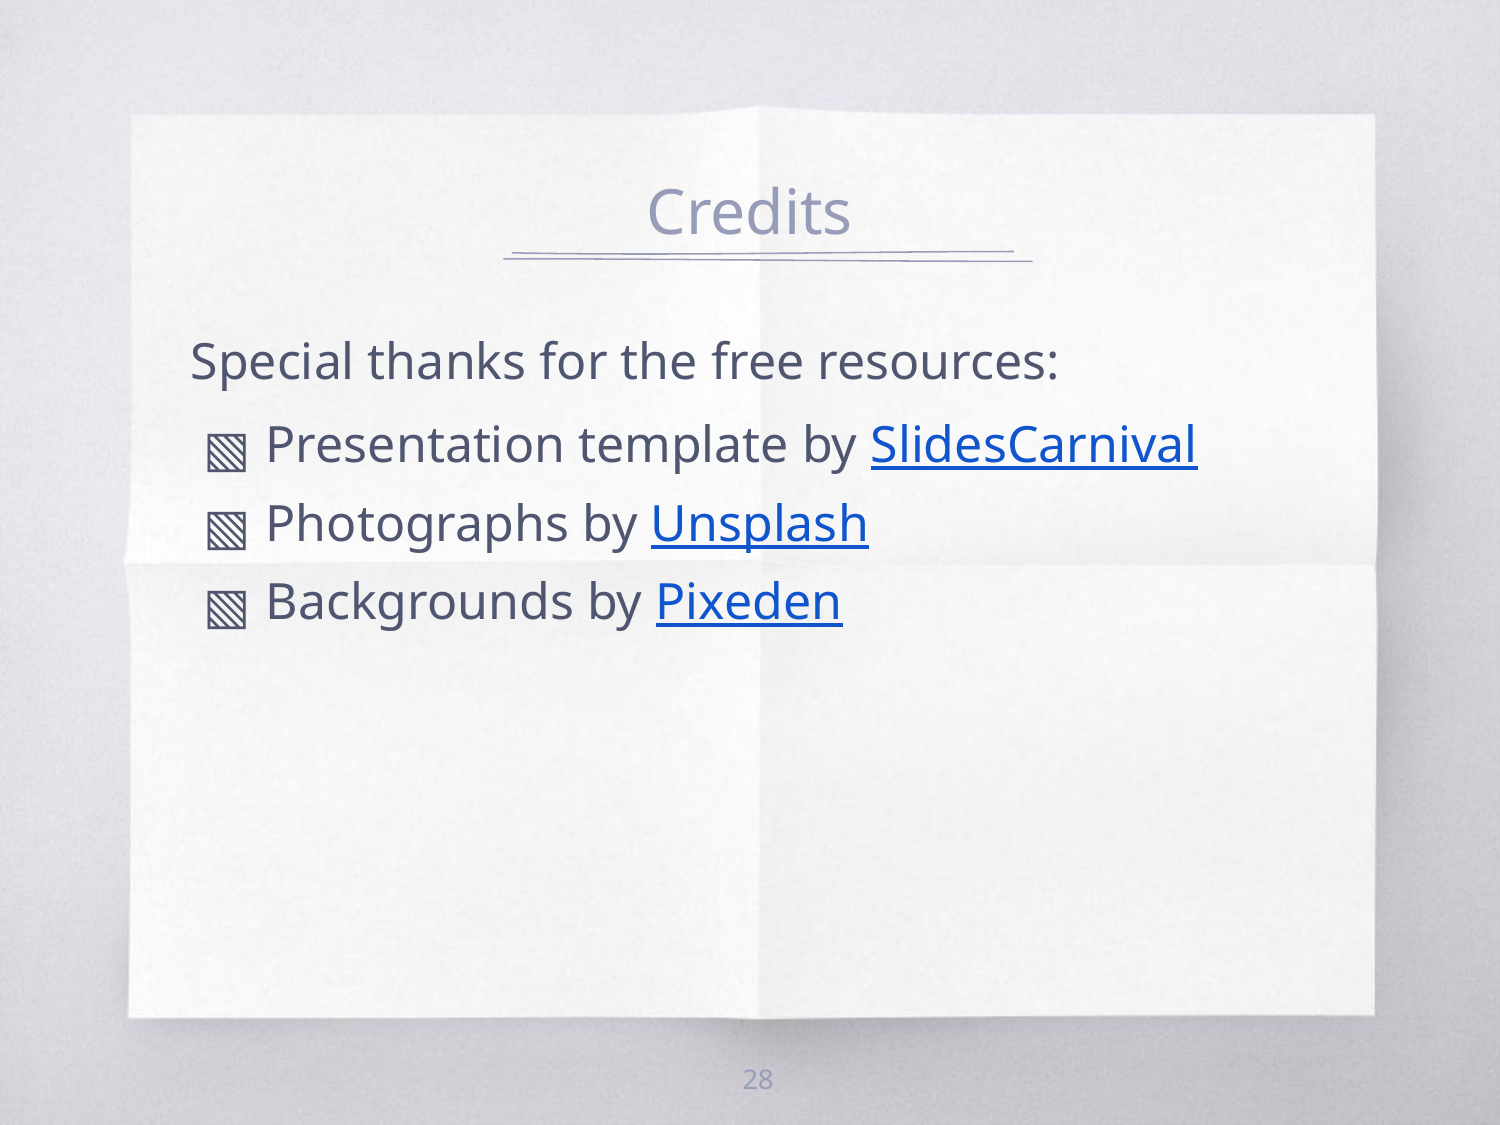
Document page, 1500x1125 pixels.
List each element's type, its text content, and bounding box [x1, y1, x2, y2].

title Credits [168, 113, 1332, 263]
picture [0, 0, 1500, 1125]
list Special thanks for the free resources: Presentation template by SlidesCarnival Photographs by Unsplash Backgrounds by Pixeden [175, 314, 1334, 985]
slide_number ‹#› [713, 1047, 804, 1113]
